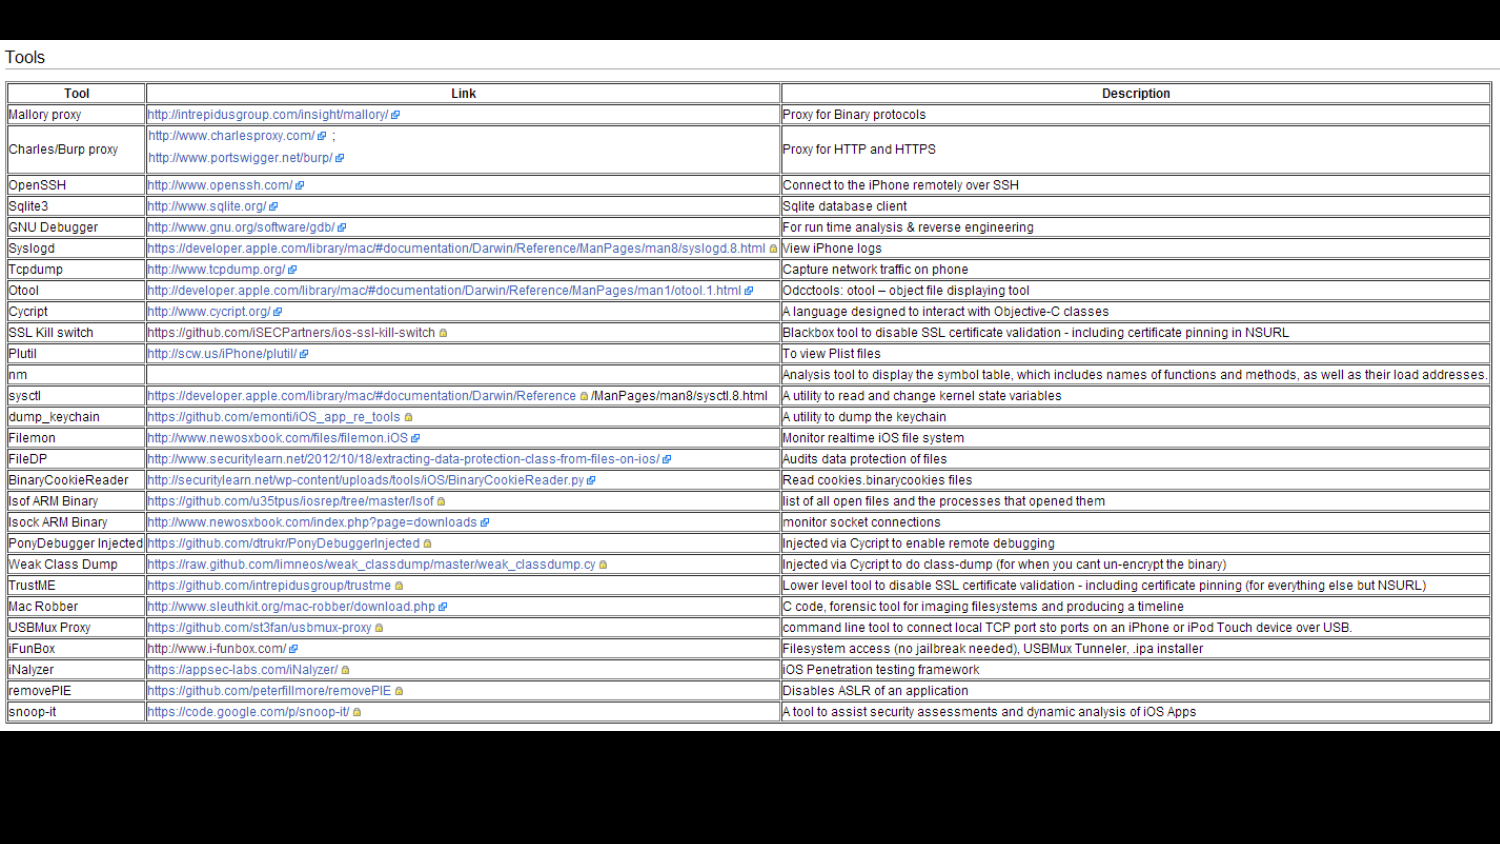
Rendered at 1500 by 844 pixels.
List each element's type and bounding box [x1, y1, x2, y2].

picture [0, 40, 1500, 731]
